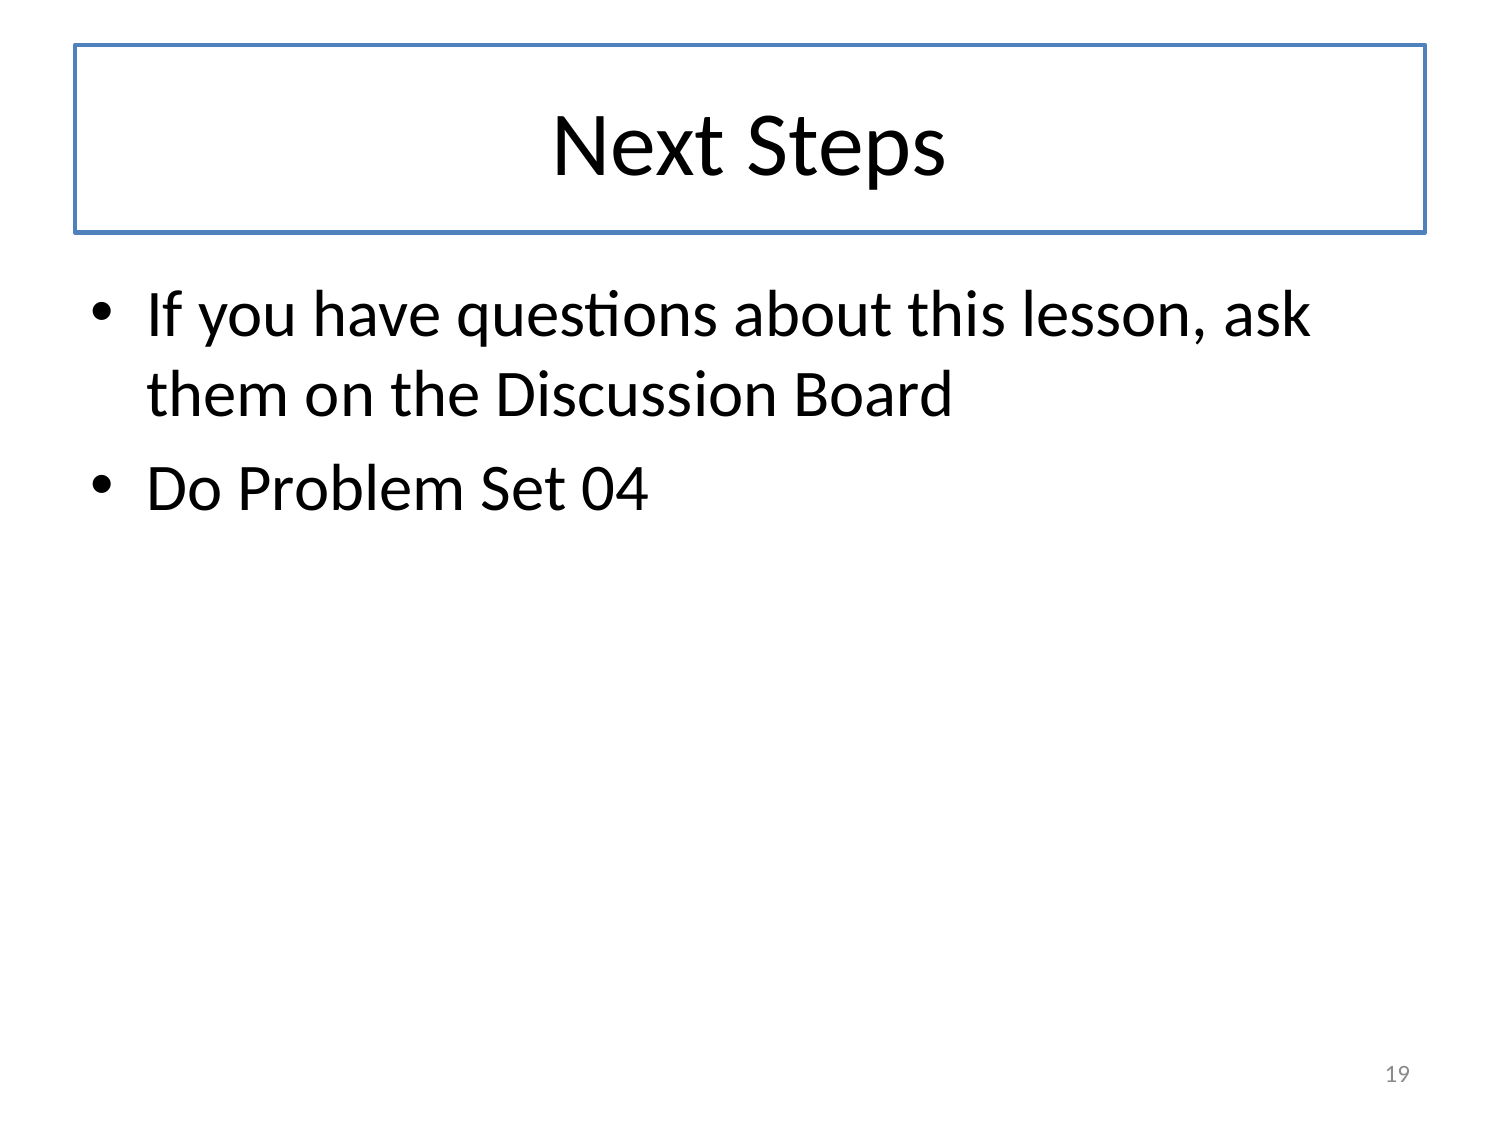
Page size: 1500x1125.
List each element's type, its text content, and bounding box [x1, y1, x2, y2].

slide_number 19 [1074, 1042, 1425, 1103]
list If you have questions about this lesson, ask them on the Discussion Board Do Problem Set 04 [75, 262, 1425, 1005]
title Next Steps [73, 43, 1427, 235]
